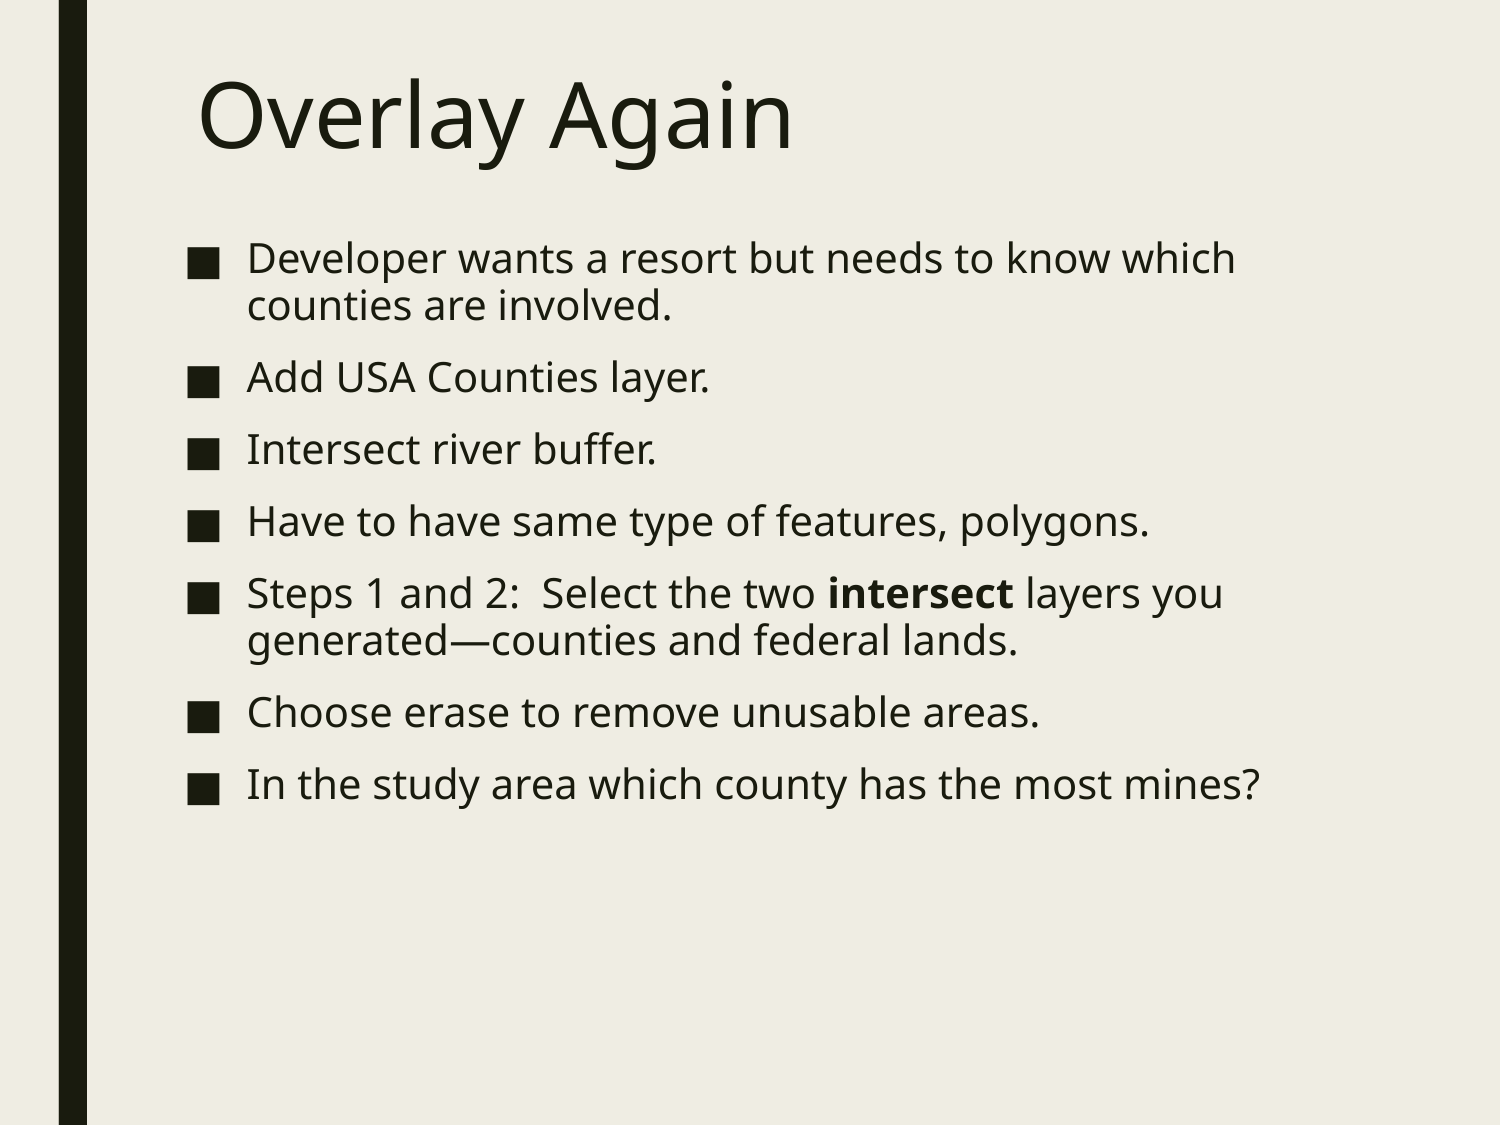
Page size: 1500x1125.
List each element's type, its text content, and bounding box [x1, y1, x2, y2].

list Developer wants a resort but needs to know which counties are involved. Add USA Counties layer. Intersect river buffer. Have to have same type of features, polygons. Steps 1 and 2: Select the two intersect layers you generated—counties and federal lands. Choose erase to remove unusable areas. In the study area which county has the most mines? [168, 228, 1407, 963]
title Overlay Again [181, 62, 1363, 197]
